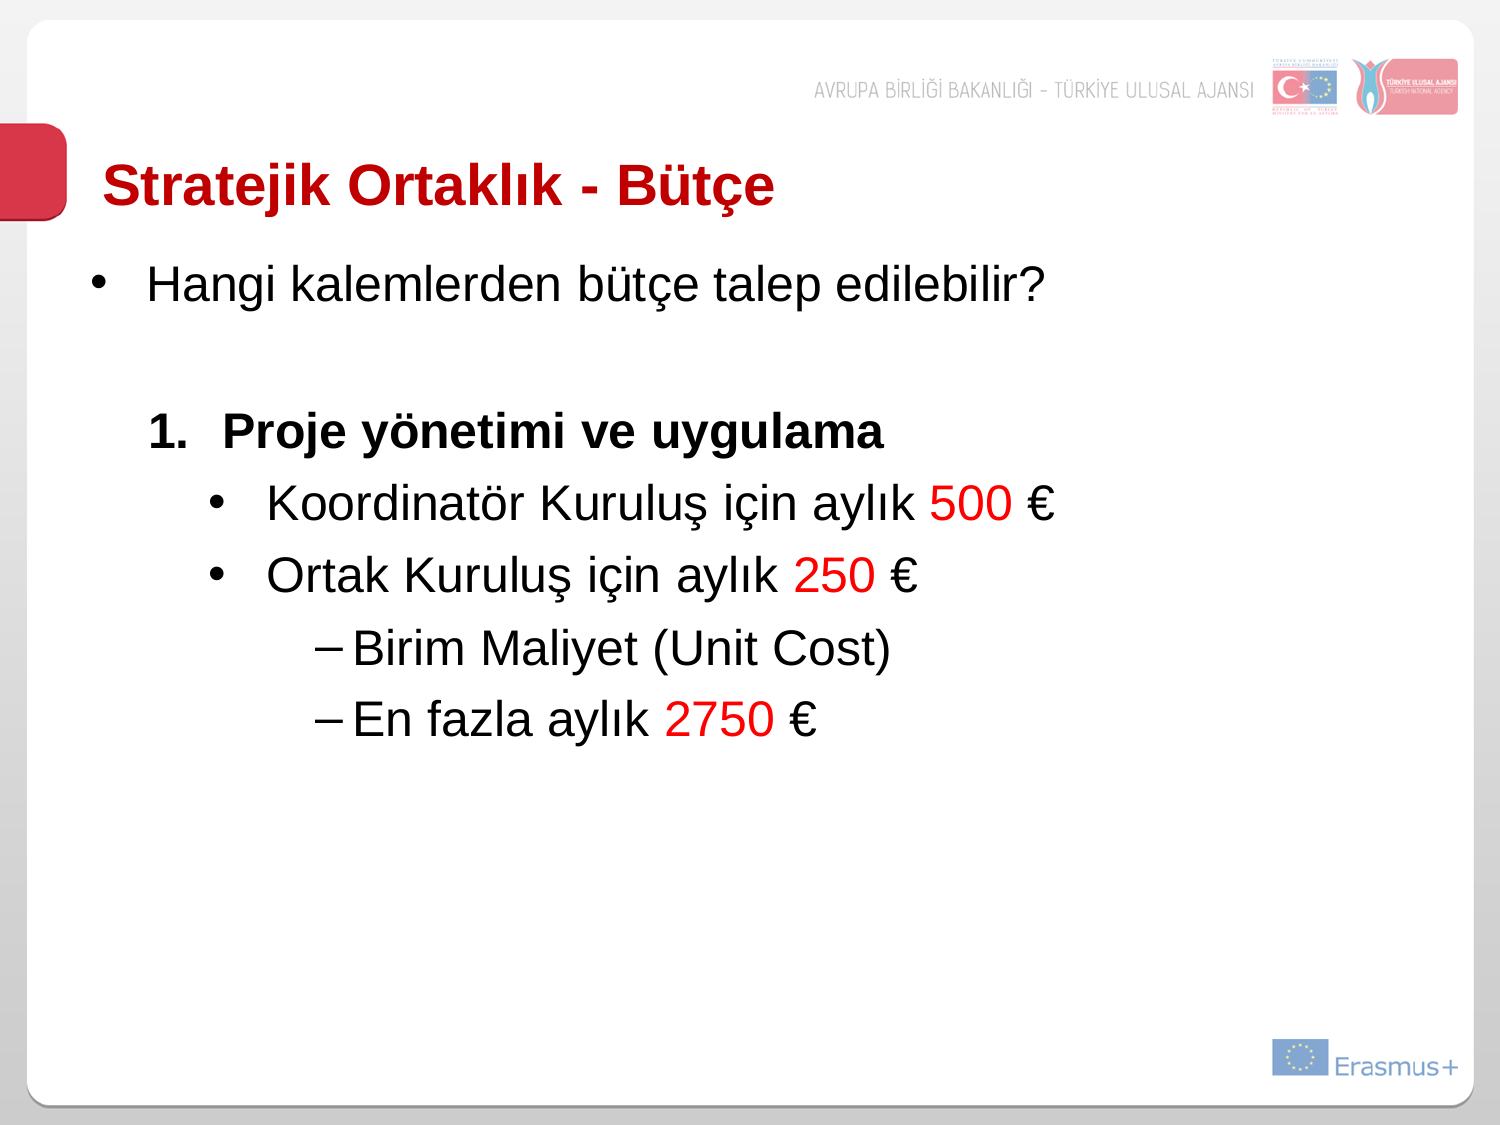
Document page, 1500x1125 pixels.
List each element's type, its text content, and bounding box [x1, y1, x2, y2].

picture [0, 0, 1500, 1125]
text_box Hangi kalemlerden bütçe talep edilebilir? Proje yönetimi ve uygulama Koordinatör Kuruluş için aylık 500 € Ortak Kuruluş için aylık 250 € Birim Maliyet (Unit Cost) En fazla aylık 2750 € [87, 251, 1057, 747]
title Stratejik Ortaklık - Bütçe [86, 147, 1414, 336]
